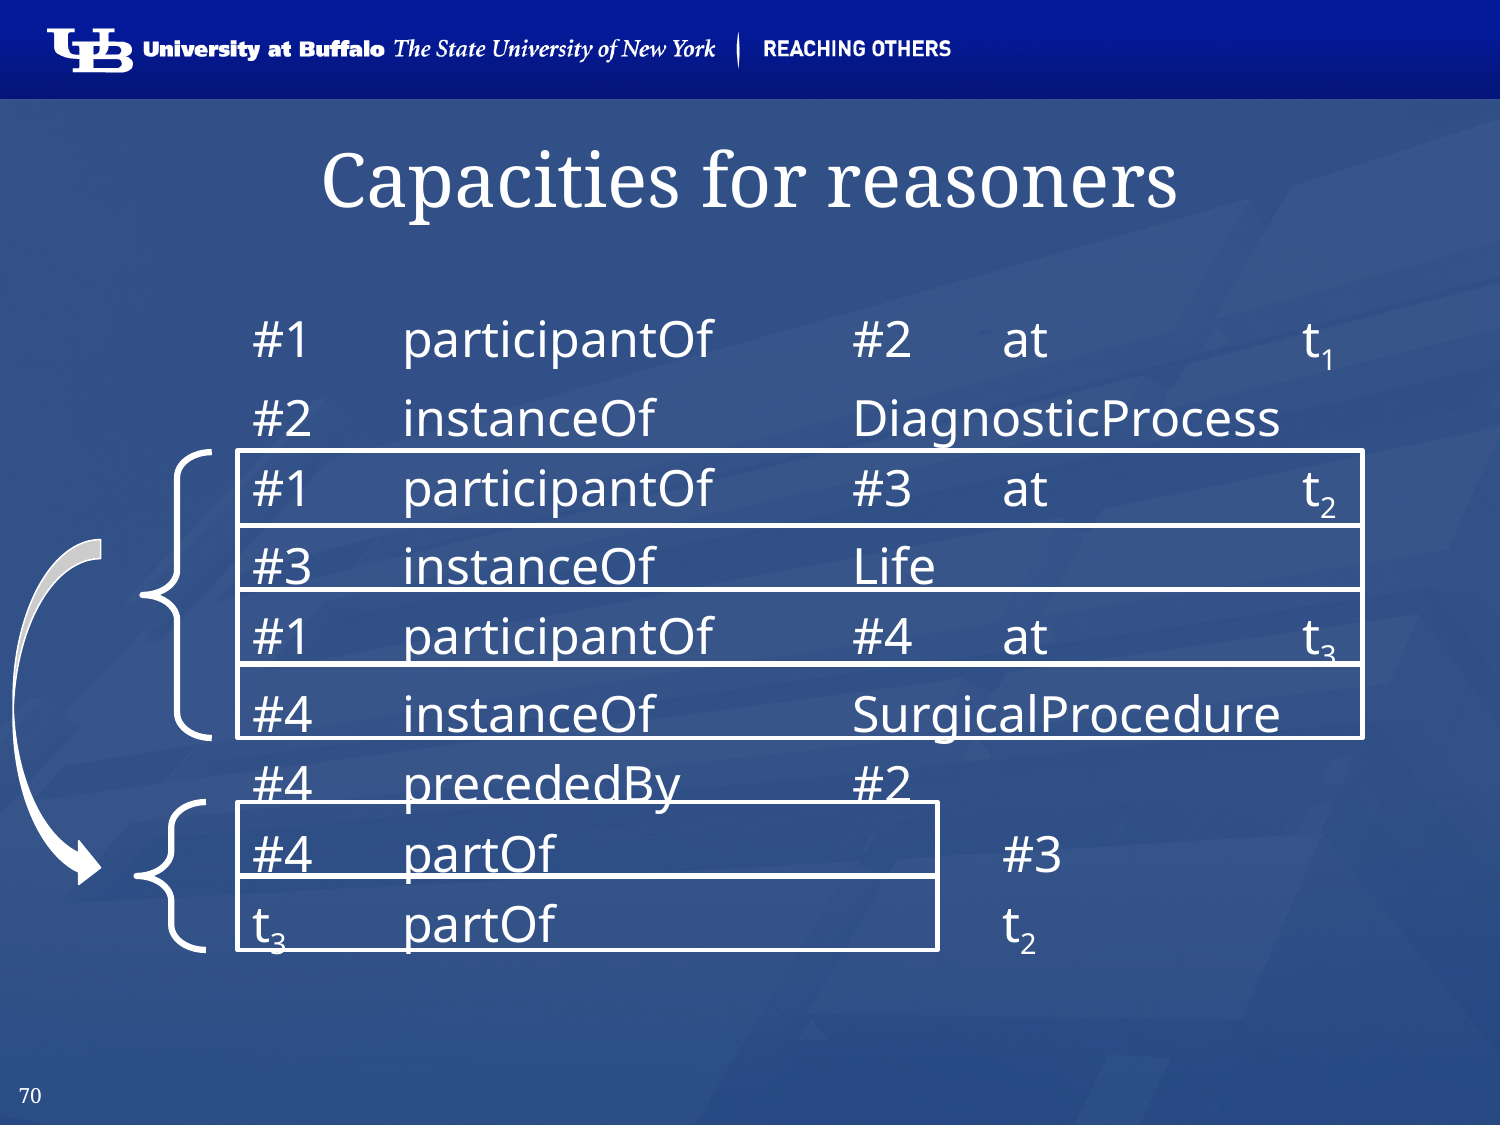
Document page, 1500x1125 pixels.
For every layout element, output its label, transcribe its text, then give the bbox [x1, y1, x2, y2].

text_box [237, 874, 938, 950]
text_box [237, 662, 1363, 738]
picture [0, 0, 1500, 99]
text_box [136, 802, 206, 950]
text_box [13, 541, 101, 885]
list #1 participantOf #2 at t1 #2 instanceOf DiagnosticProcess #1 participantOf #3 at t2 #3 instanceOf Life #1 participantOf #4 at t3 #4 instanceOf SurgicalProcedure #4 precededBy #2 #4 partOf #3 t3 partOf t2 [87, 300, 1450, 751]
text_box [237, 801, 938, 874]
title Capacities for reasoners [37, 125, 1463, 250]
